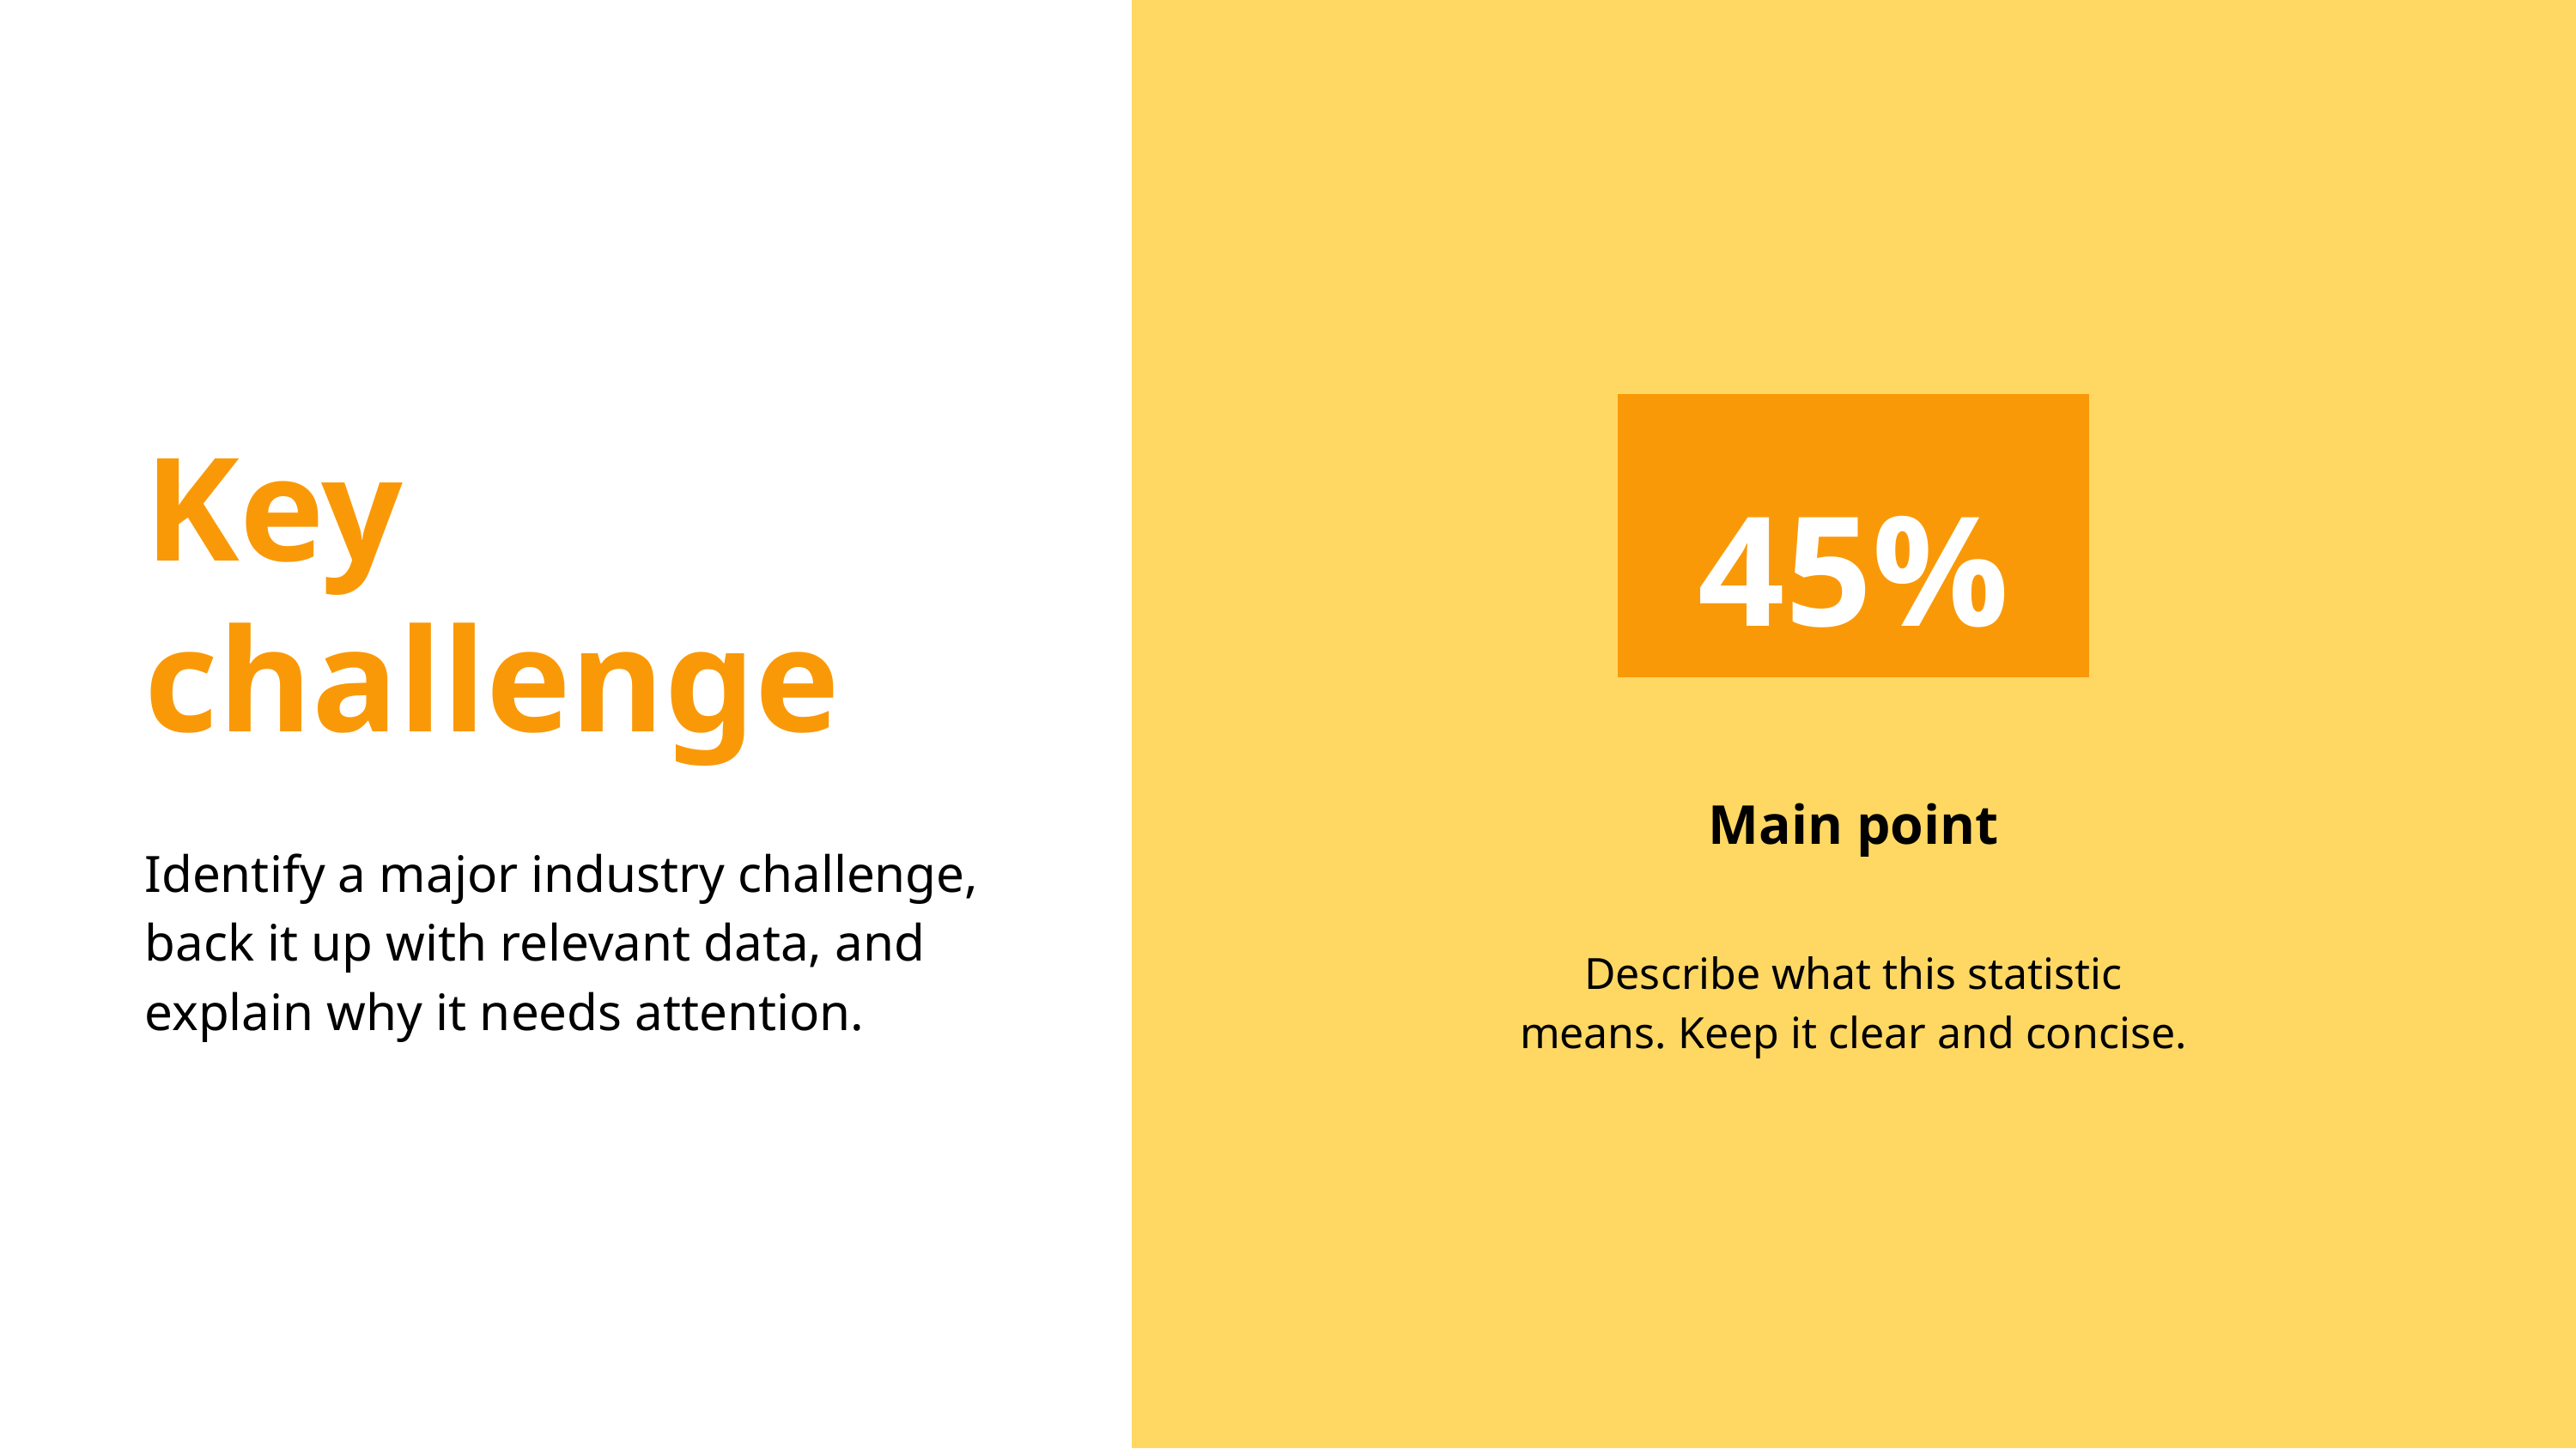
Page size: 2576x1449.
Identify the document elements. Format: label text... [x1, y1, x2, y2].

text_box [1131, 0, 2576, 1449]
text_box Key challenge [144, 417, 996, 761]
text_box Identify a major industry challenge, back it up with relevant data, and explain why it needs attention. [144, 833, 996, 1040]
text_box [1618, 393, 2090, 678]
